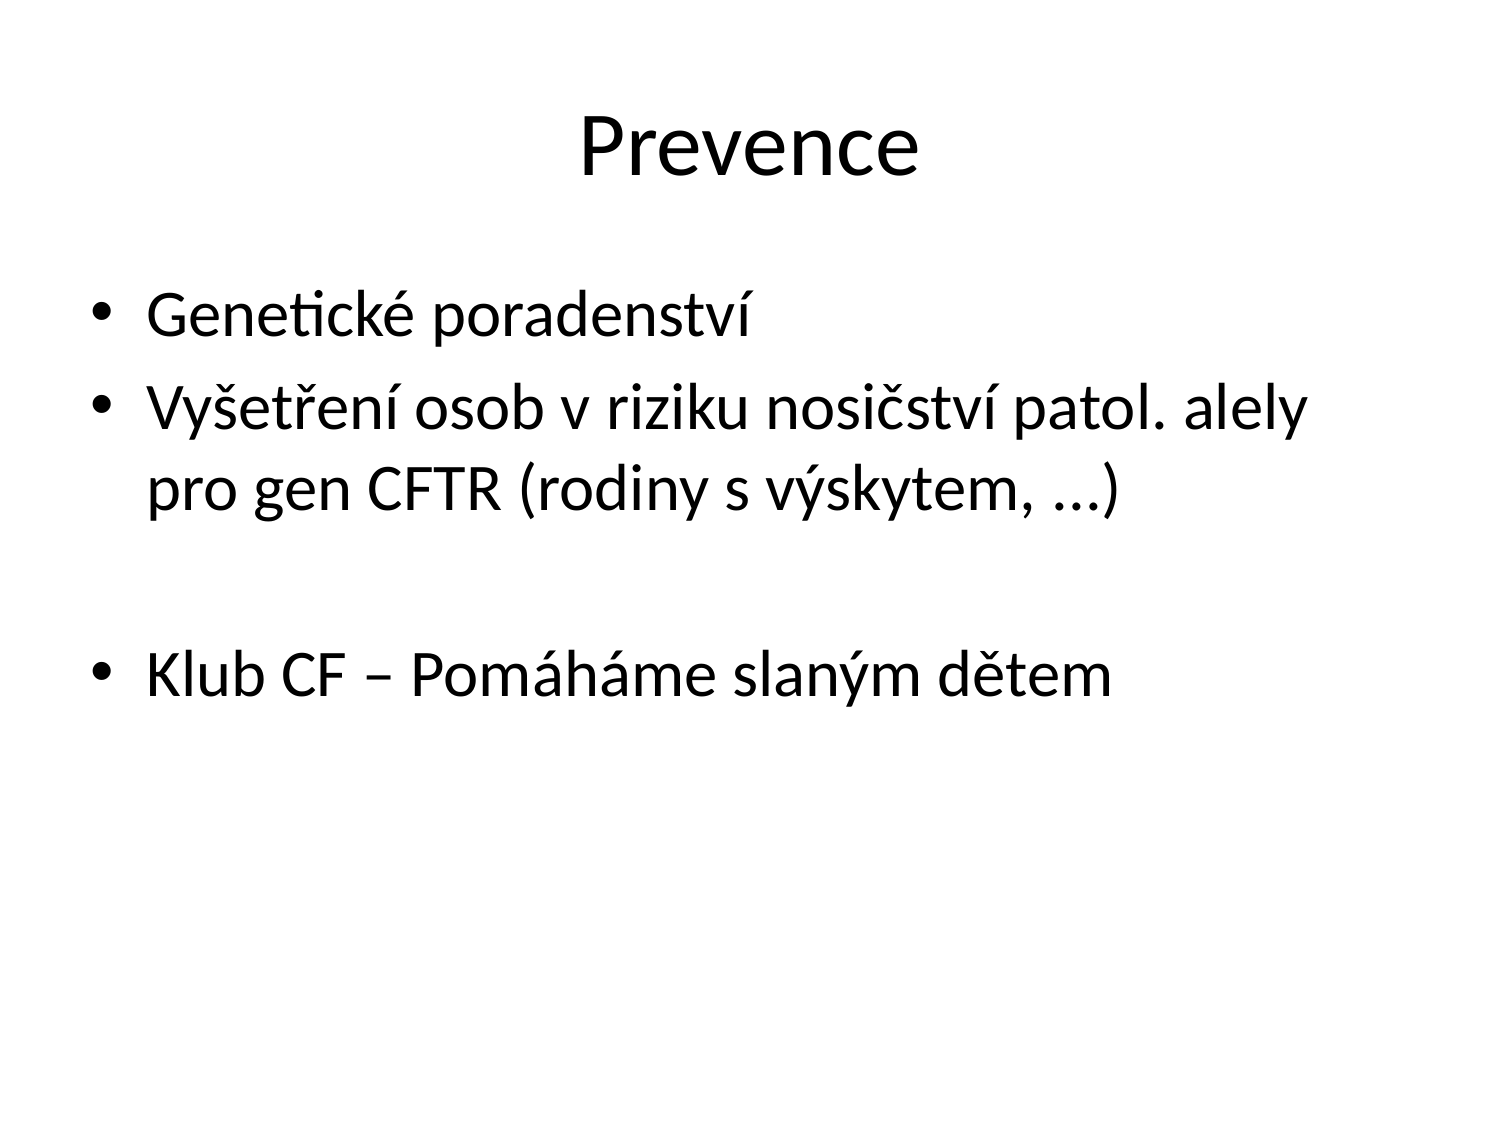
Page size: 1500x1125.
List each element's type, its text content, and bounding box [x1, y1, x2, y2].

list Genetické poradenství Vyšetření osob v riziku nosičství patol. alely pro gen CFTR (rodiny s výskytem, ...) Klub CF – Pomáháme slaným dětem [74, 262, 1426, 1006]
title Prevence [74, 44, 1426, 233]
